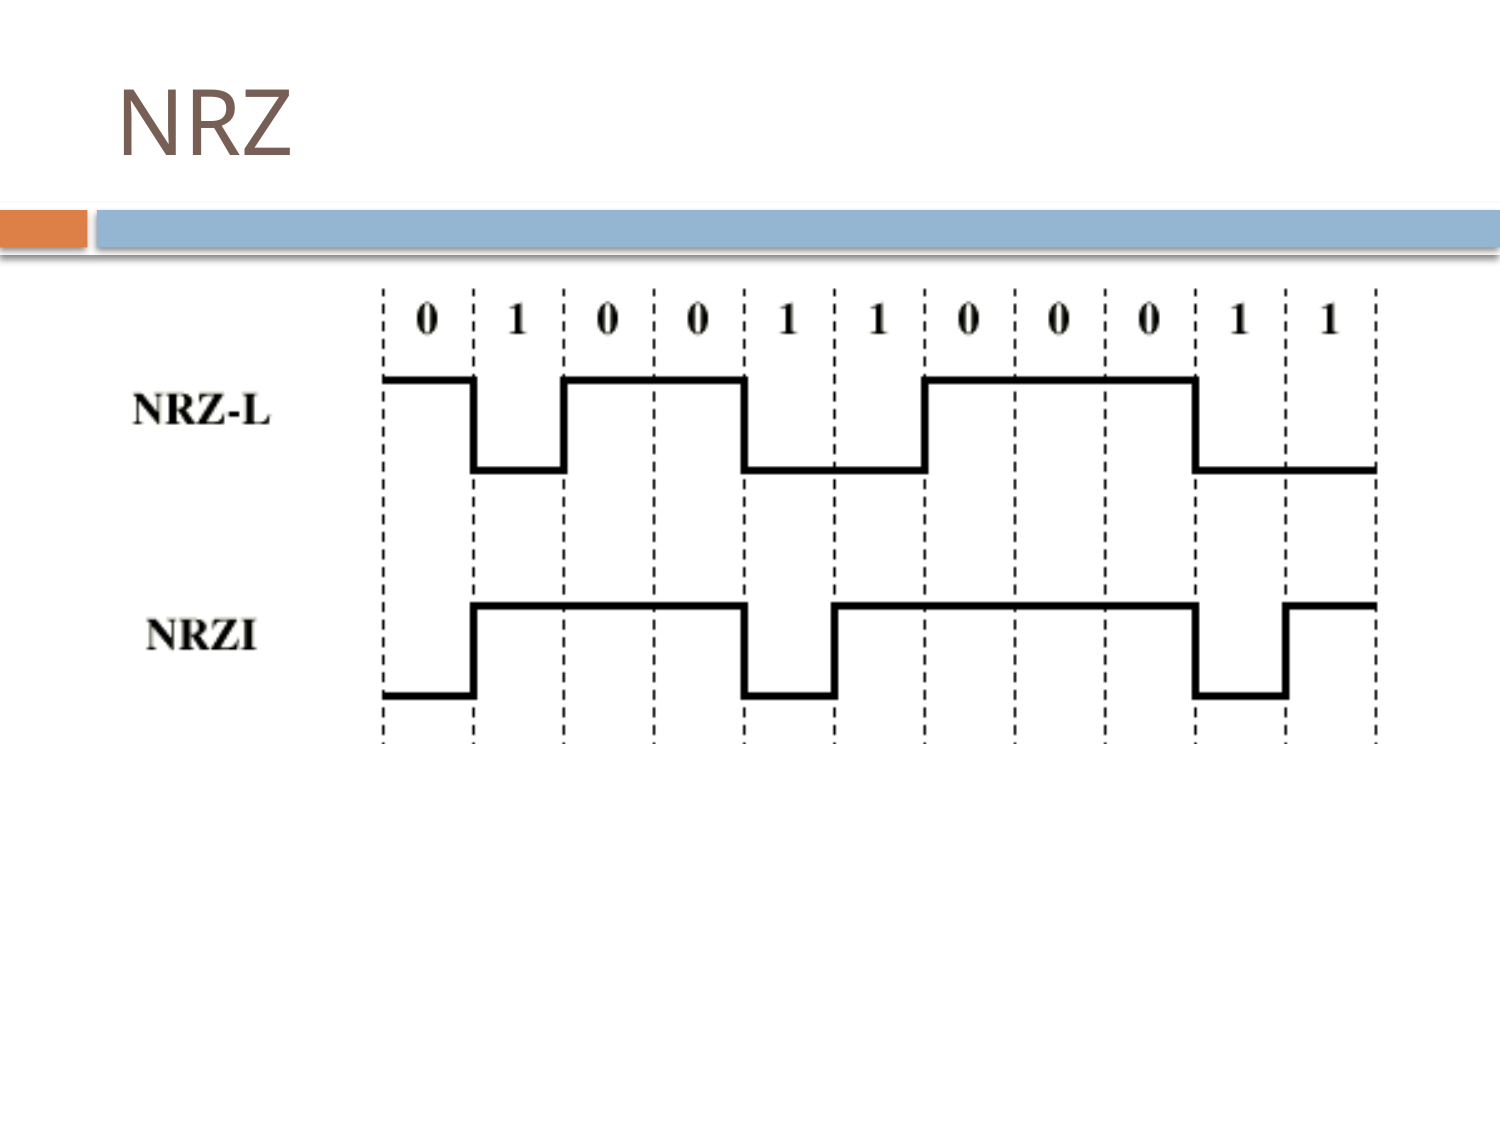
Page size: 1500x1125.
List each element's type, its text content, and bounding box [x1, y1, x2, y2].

picture [112, 287, 1388, 744]
title NRZ [100, 37, 1438, 200]
